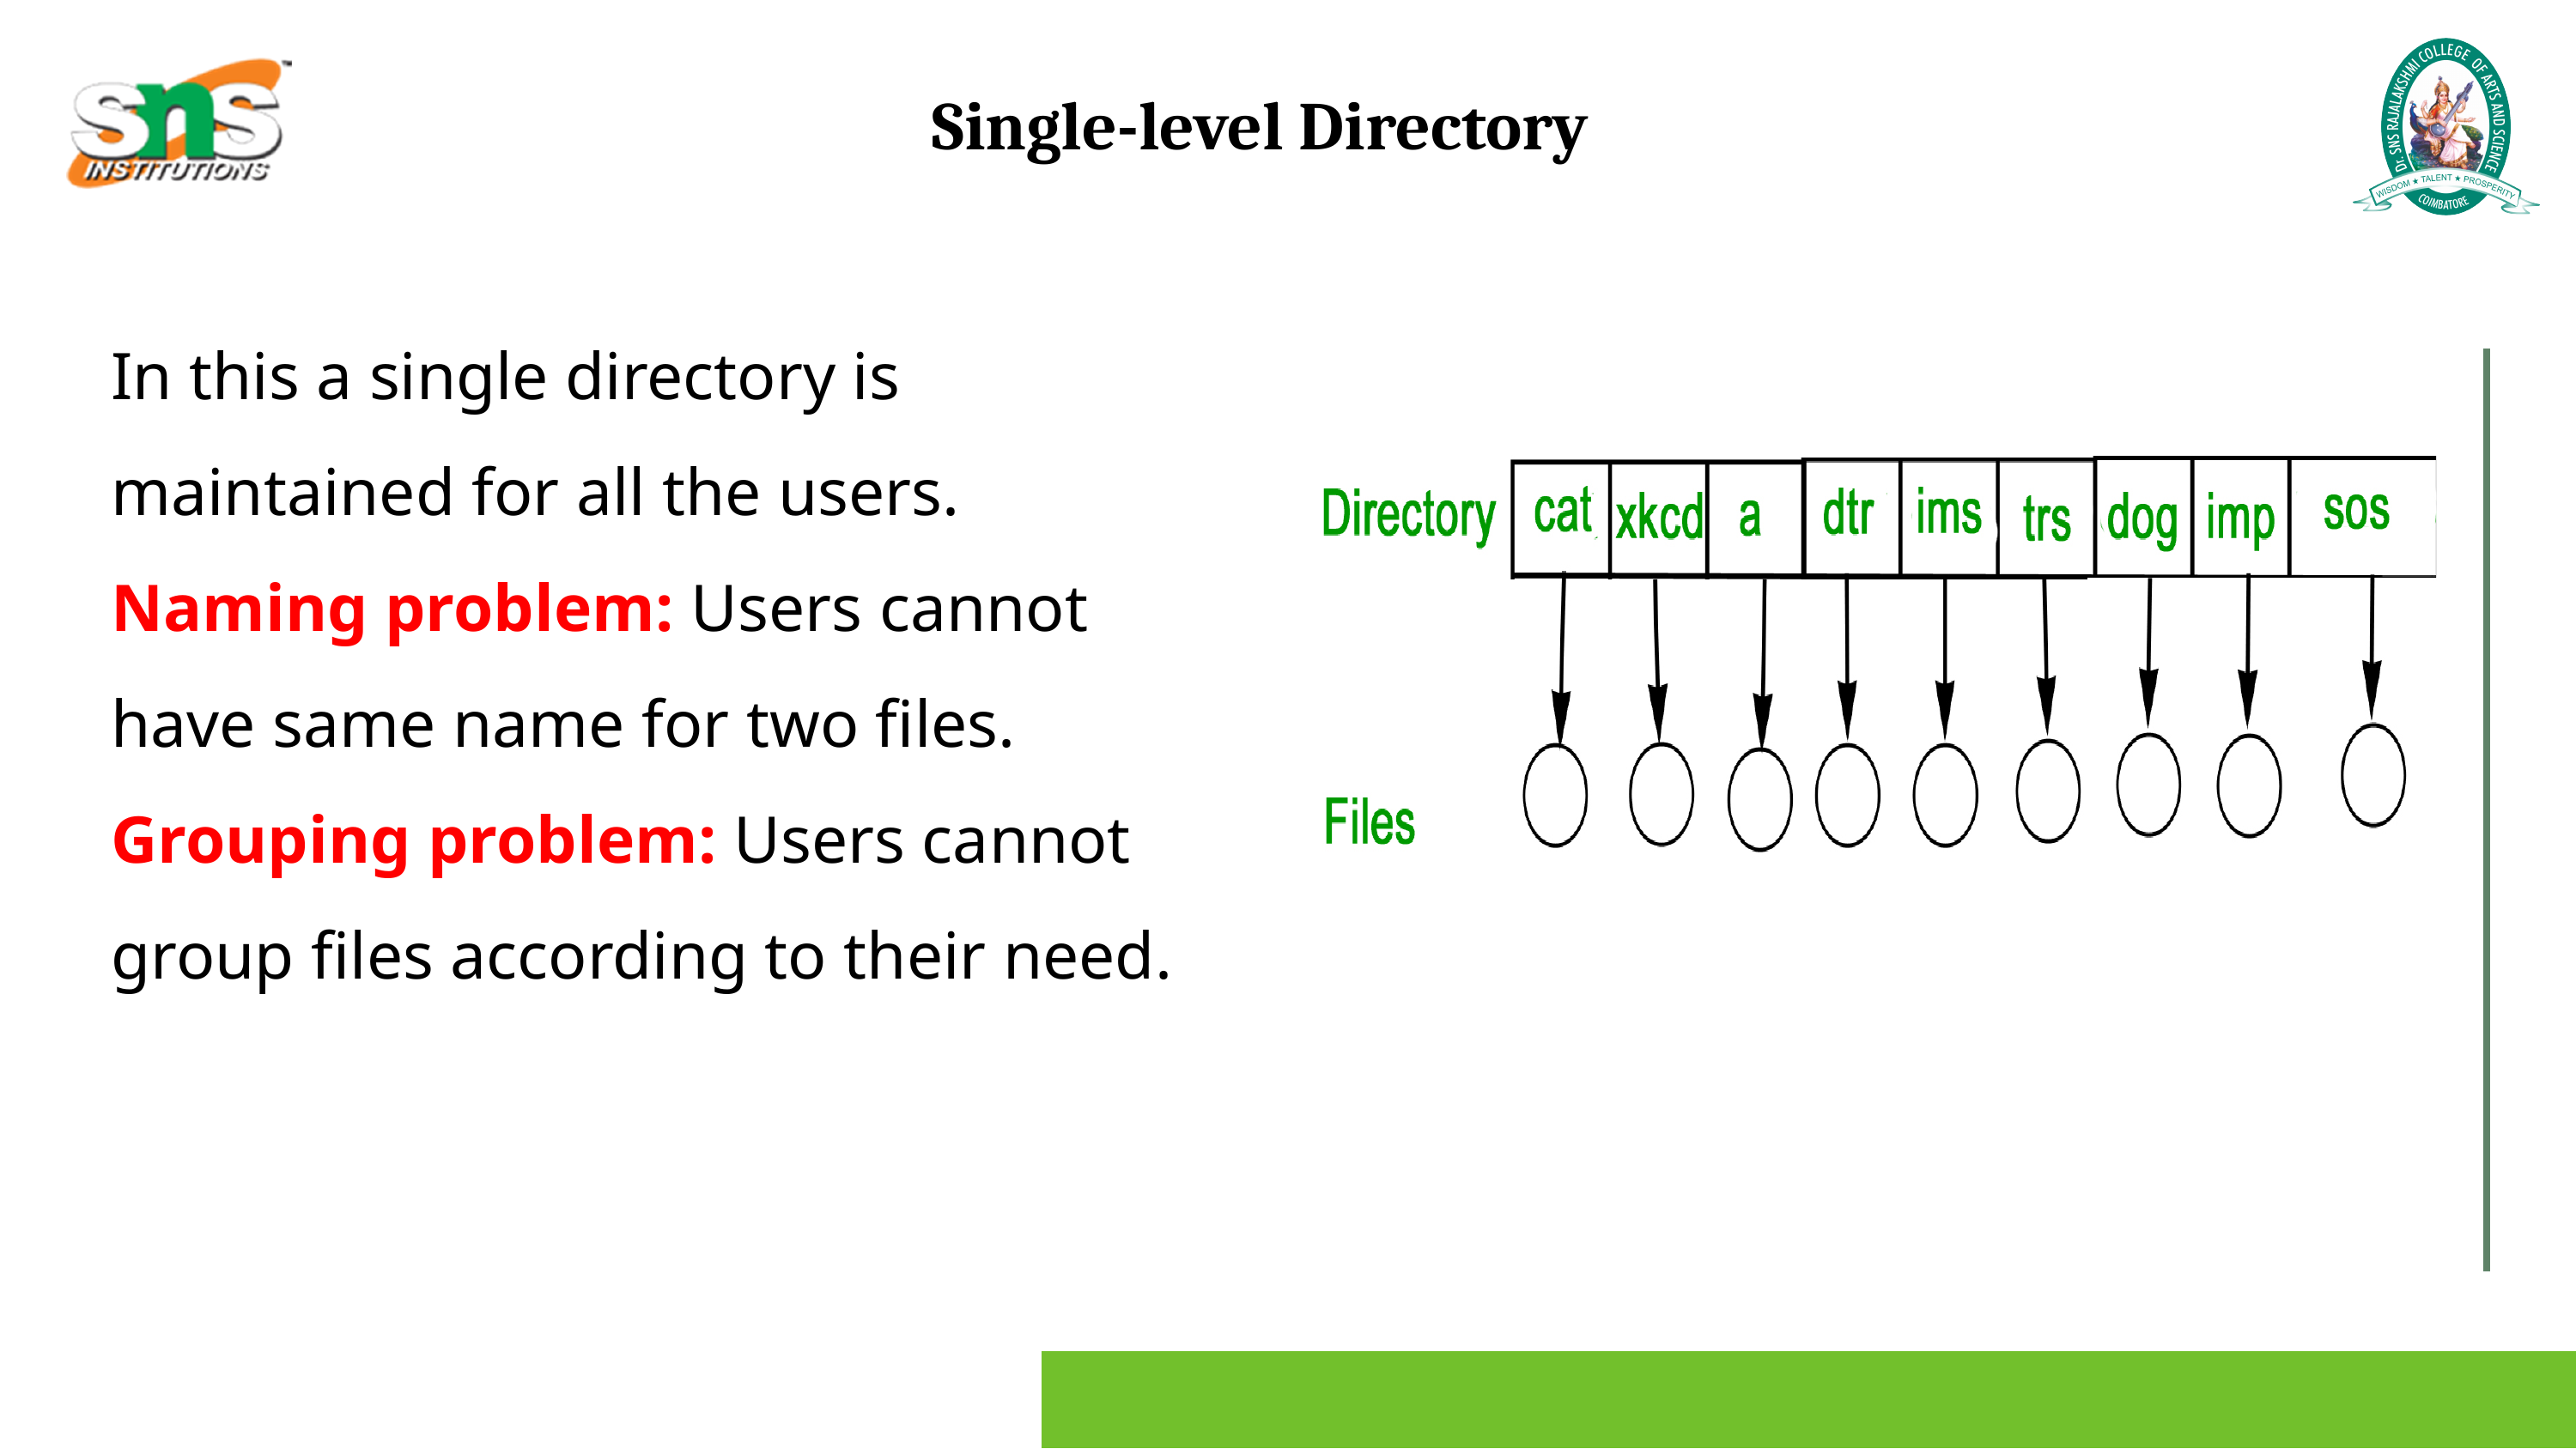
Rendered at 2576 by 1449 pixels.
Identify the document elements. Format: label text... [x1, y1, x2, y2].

text_box [2483, 349, 2490, 1272]
picture [2353, 38, 2540, 215]
picture [66, 57, 292, 189]
picture [1284, 438, 2437, 883]
text_box [1042, 1350, 2576, 1449]
text_box Single-level Directory [305, 46, 2216, 209]
text_box In this a single directory is maintained for all the users. Naming problem: Users cannot have same name for two files. Grouping problem: Users cannot group files according to their need. [98, 289, 1255, 1124]
